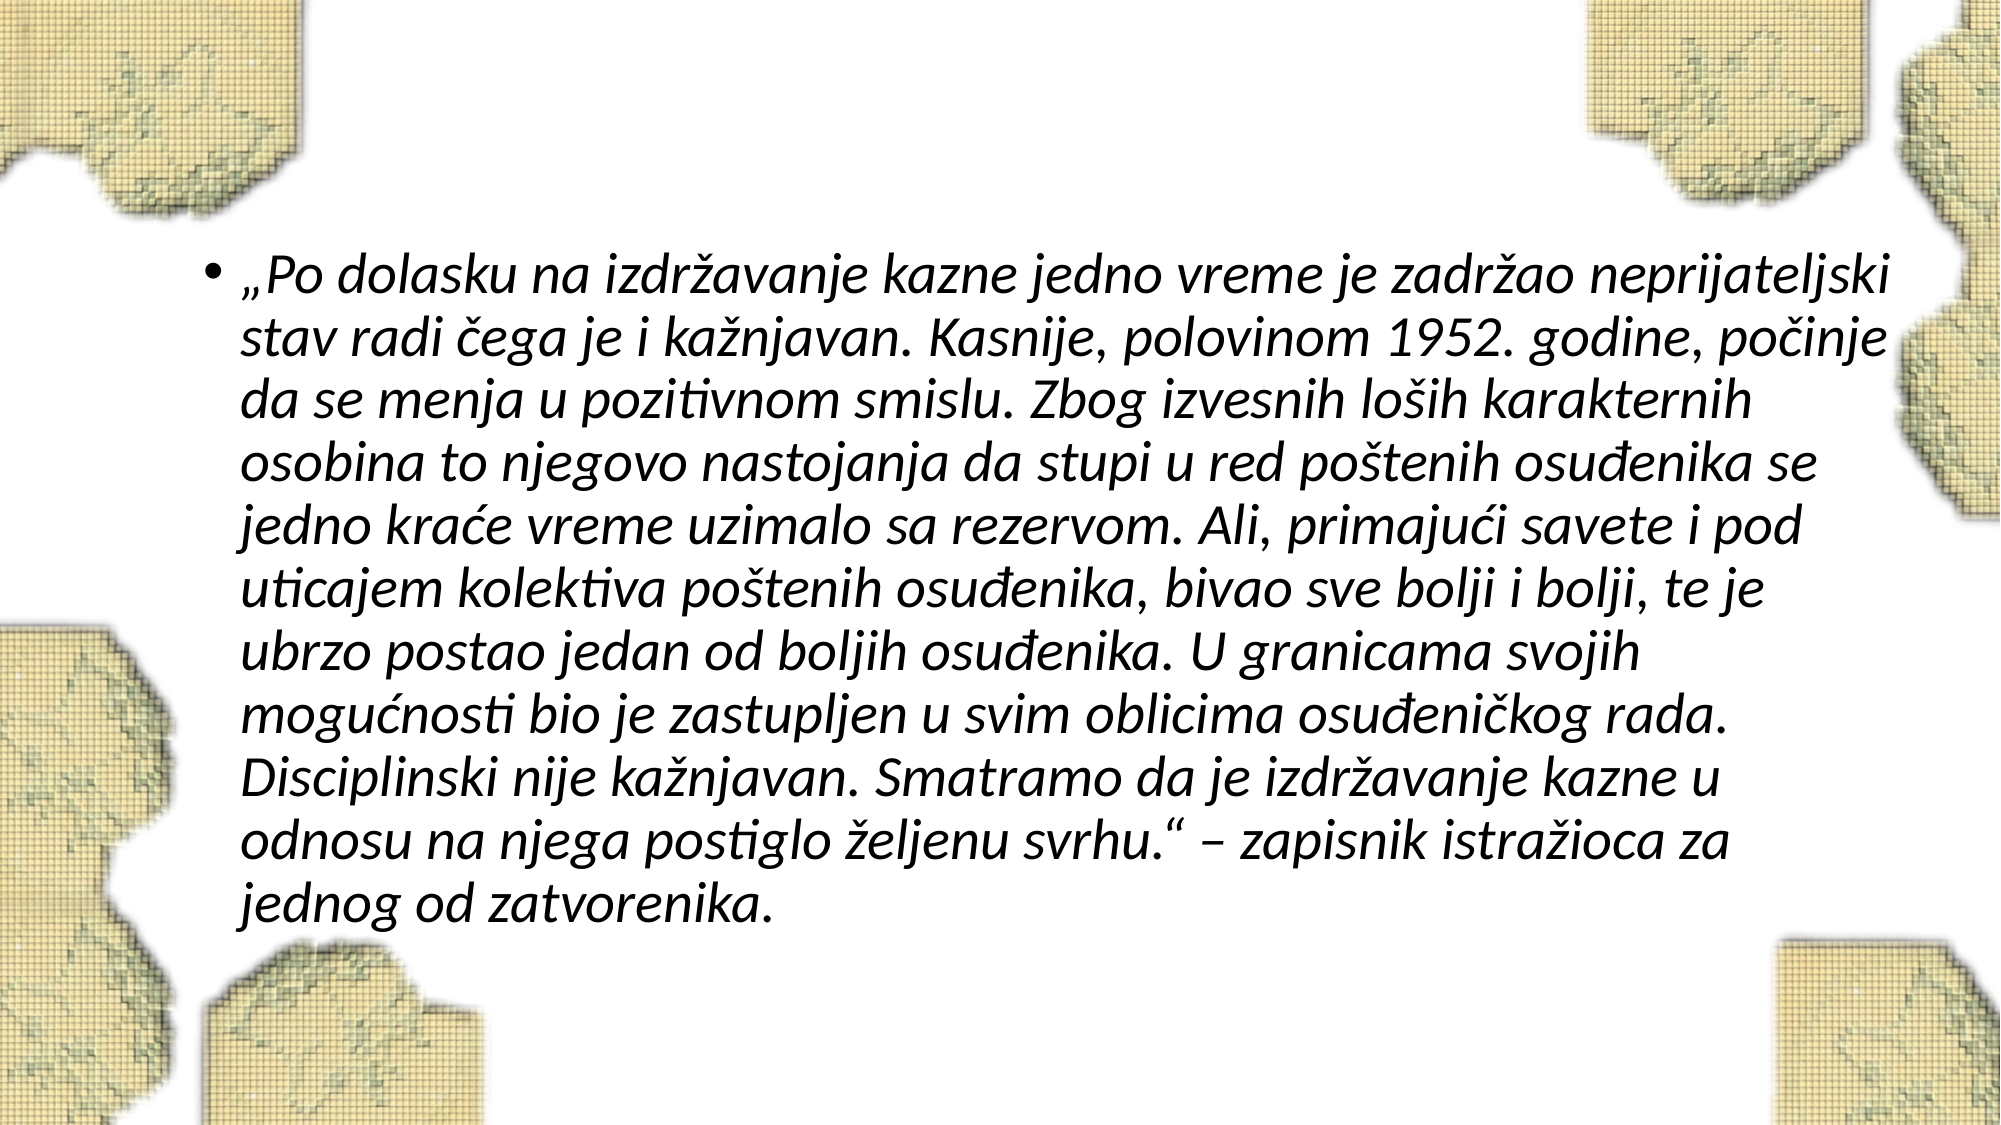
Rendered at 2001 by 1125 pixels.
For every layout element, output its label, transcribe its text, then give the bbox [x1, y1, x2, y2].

list „Po dolasku na izdržavanje kazne jedno vreme je zadržao neprijateljski stav radi čega je i kažnjavan. Kasnije, polovinom 1952. godine, počinje da se menja u pozitivnom smislu. Zbog izvesnih loših karakternih osobina to njegovo nastojanja da stupi u red poštenih osuđenika se jedno kraće vreme uzimalo sa rezervom. Ali, primajući savete i pod uticajem kolektiva poštenih osuđenika, bivao sve bolji i bolji, te je ubrzo postao jedan od boljih osuđenika. U granicama svojih mogućnosti bio je zastupljen u svim oblicima osuđeničkog rada. Disciplinski nije kažnjavan. Smatramo da je izdržavanje kazne u odnosu na njega postiglo željenu svrhu.“ – zapisnik istražioca za jednog od zatvorenika. [375, 235, 1914, 949]
picture [0, 0, 536, 1125]
picture [1535, 0, 2000, 593]
picture [1302, 867, 2000, 1125]
